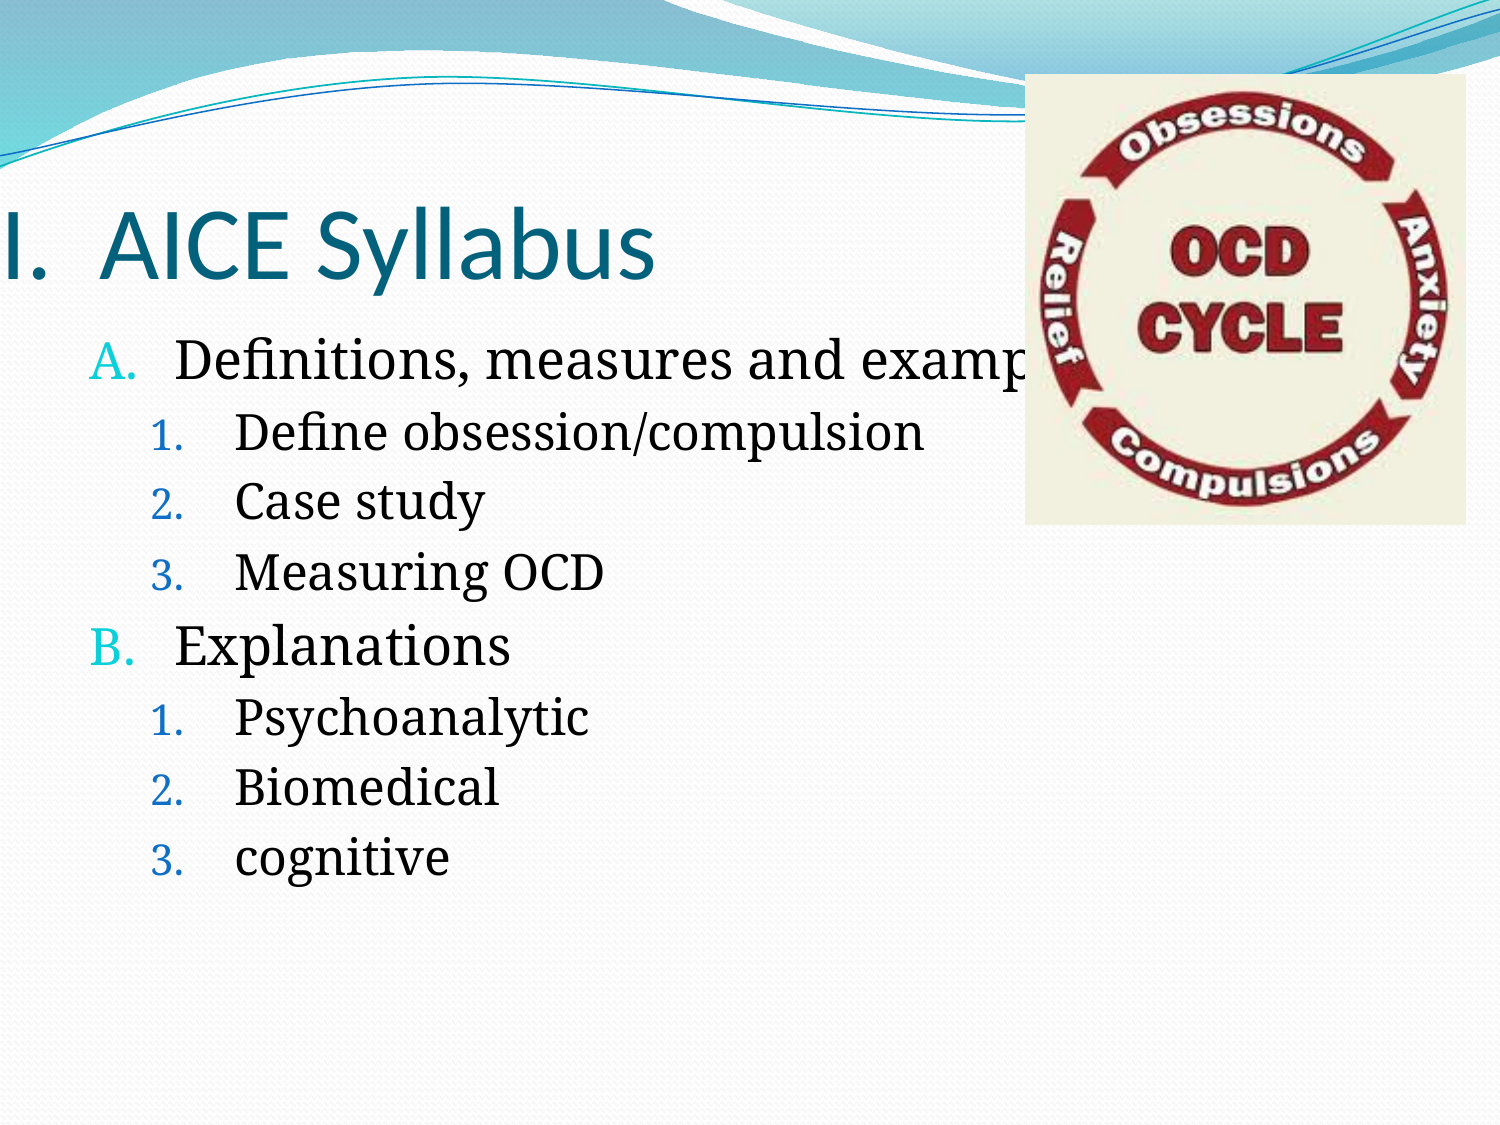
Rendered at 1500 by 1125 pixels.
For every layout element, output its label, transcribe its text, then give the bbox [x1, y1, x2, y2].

title I. AICE Syllabus [0, 112, 1017, 300]
picture [1024, 74, 1466, 526]
list Definitions, measures and examples Define obsession/compulsion Case study Measuring OCD Explanations Psychoanalytic Biomedical cognitive [75, 317, 1425, 1038]
